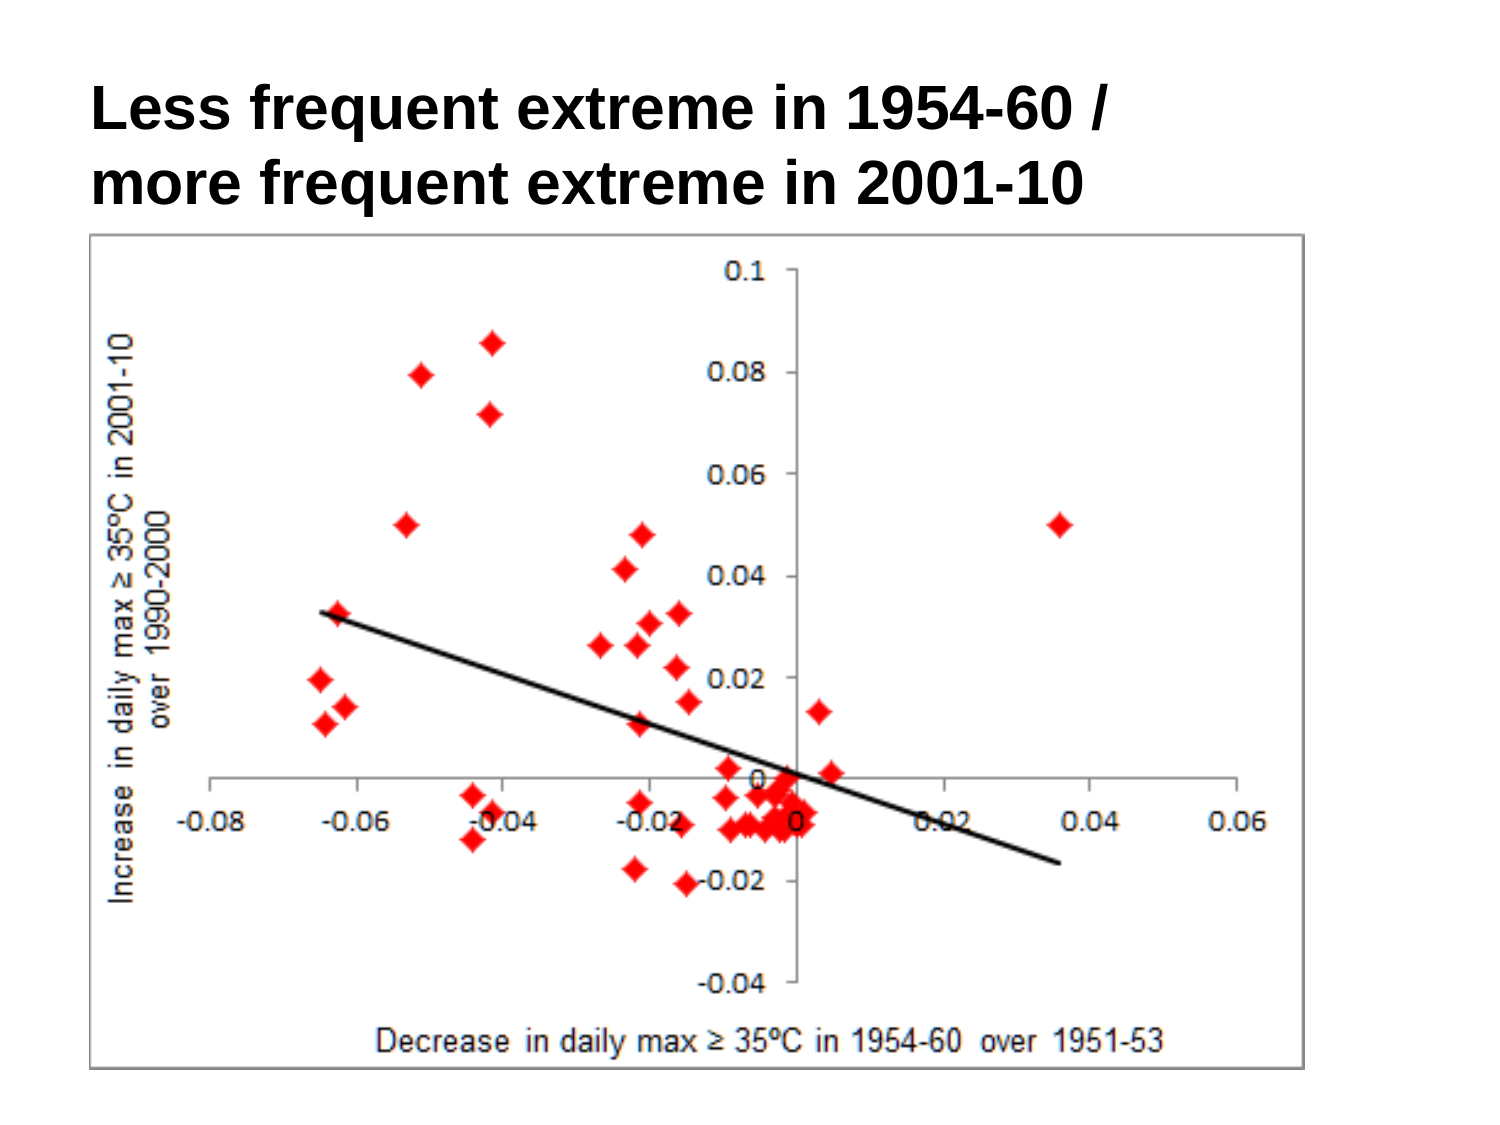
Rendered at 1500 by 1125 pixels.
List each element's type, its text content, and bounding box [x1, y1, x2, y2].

picture [88, 232, 1306, 1071]
title Less frequent extreme in 1954-60 / more frequent extreme in 2001-10 [75, 45, 1425, 233]
